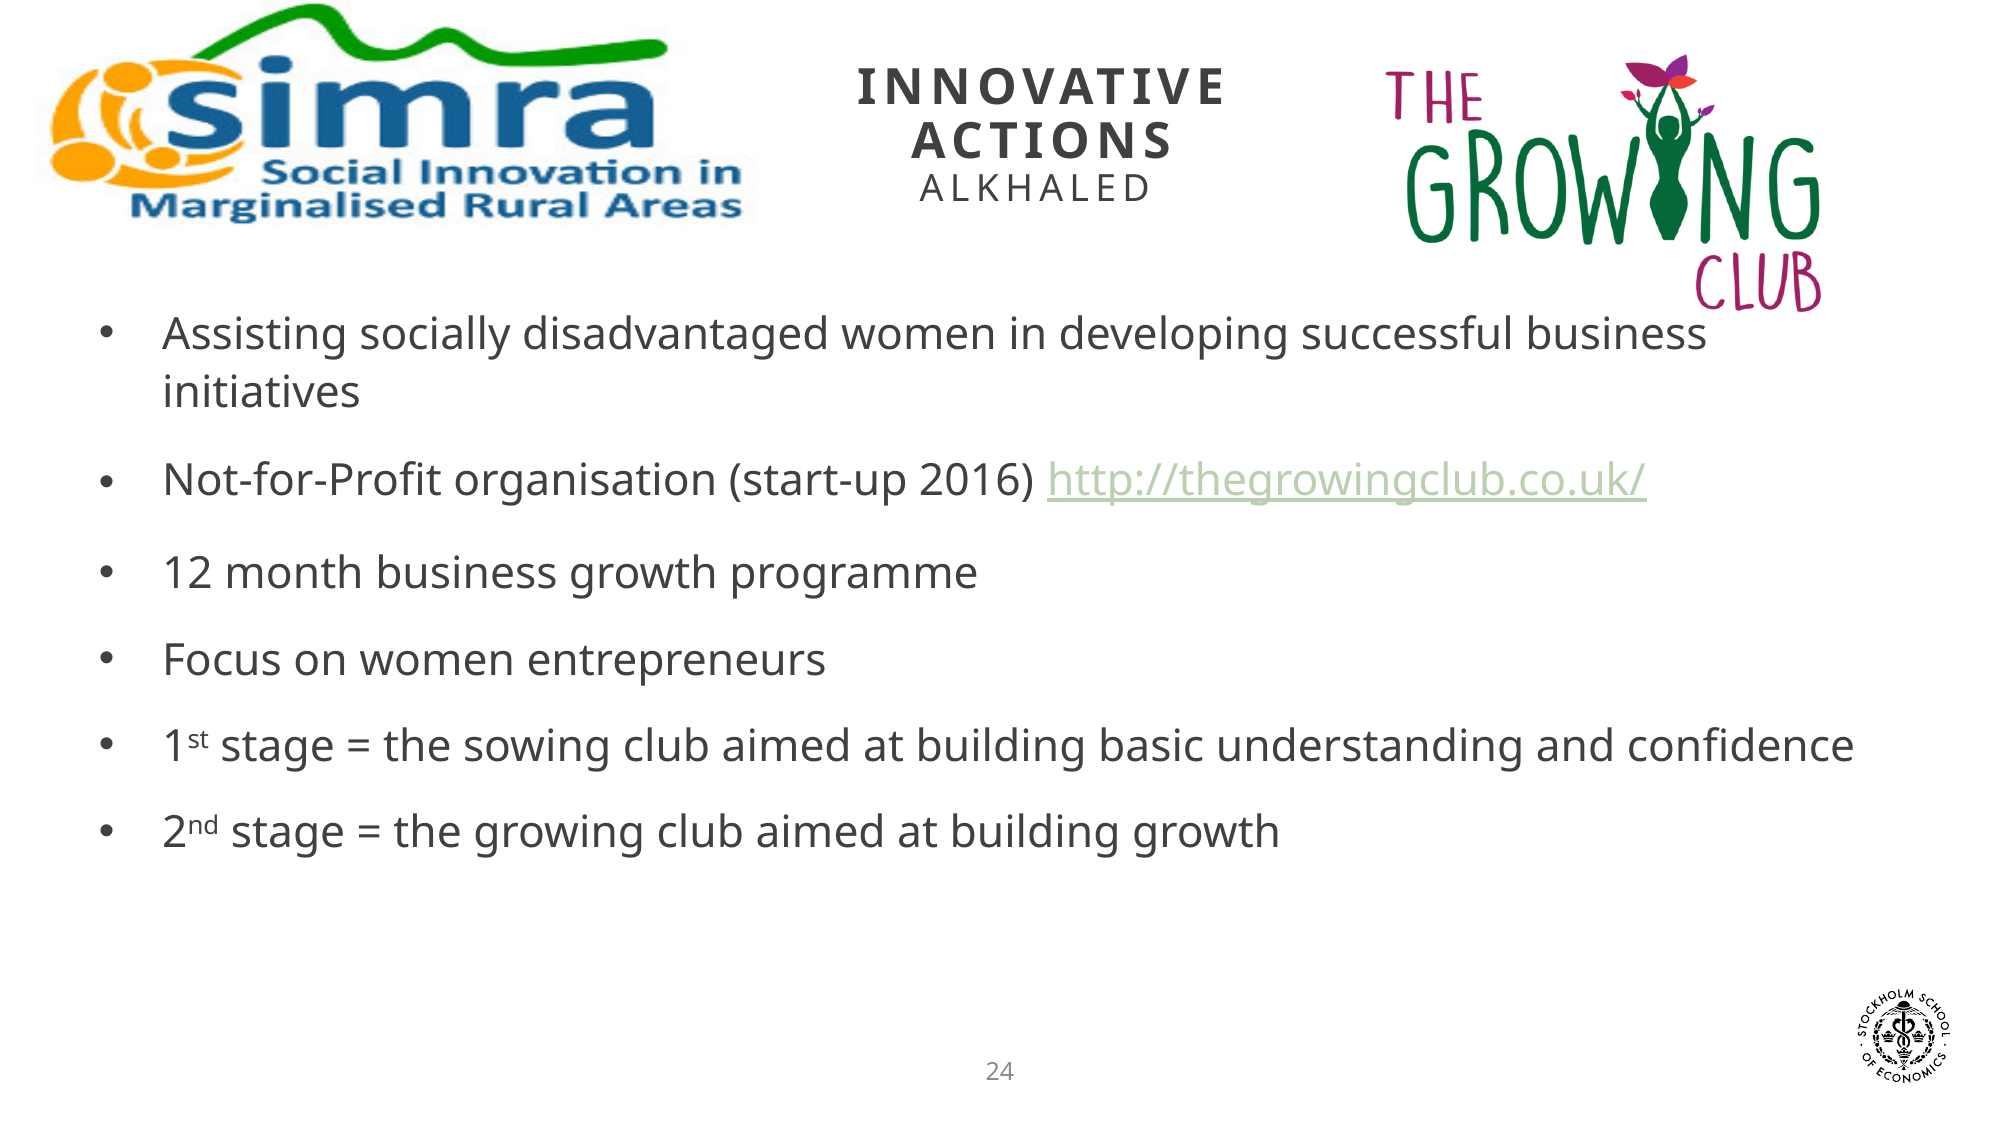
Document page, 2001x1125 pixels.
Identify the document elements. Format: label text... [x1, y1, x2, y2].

list Assisting socially disadvantaged women in developing successful business initiatives Not-for-Profit organisation (start-up 2016) http://thegrowingclub.co.uk/ 12 month business growth programme Focus on women entrepreneurs 1st stage = the sowing club aimed at building basic understanding and confidence 2nd stage = the growing club aimed at building growth [98, 299, 1915, 972]
title Innovative actions Alkhaled [775, 61, 1224, 242]
picture [37, 0, 764, 229]
slide_number 24 [940, 1042, 1059, 1103]
picture [1224, 3, 2000, 346]
